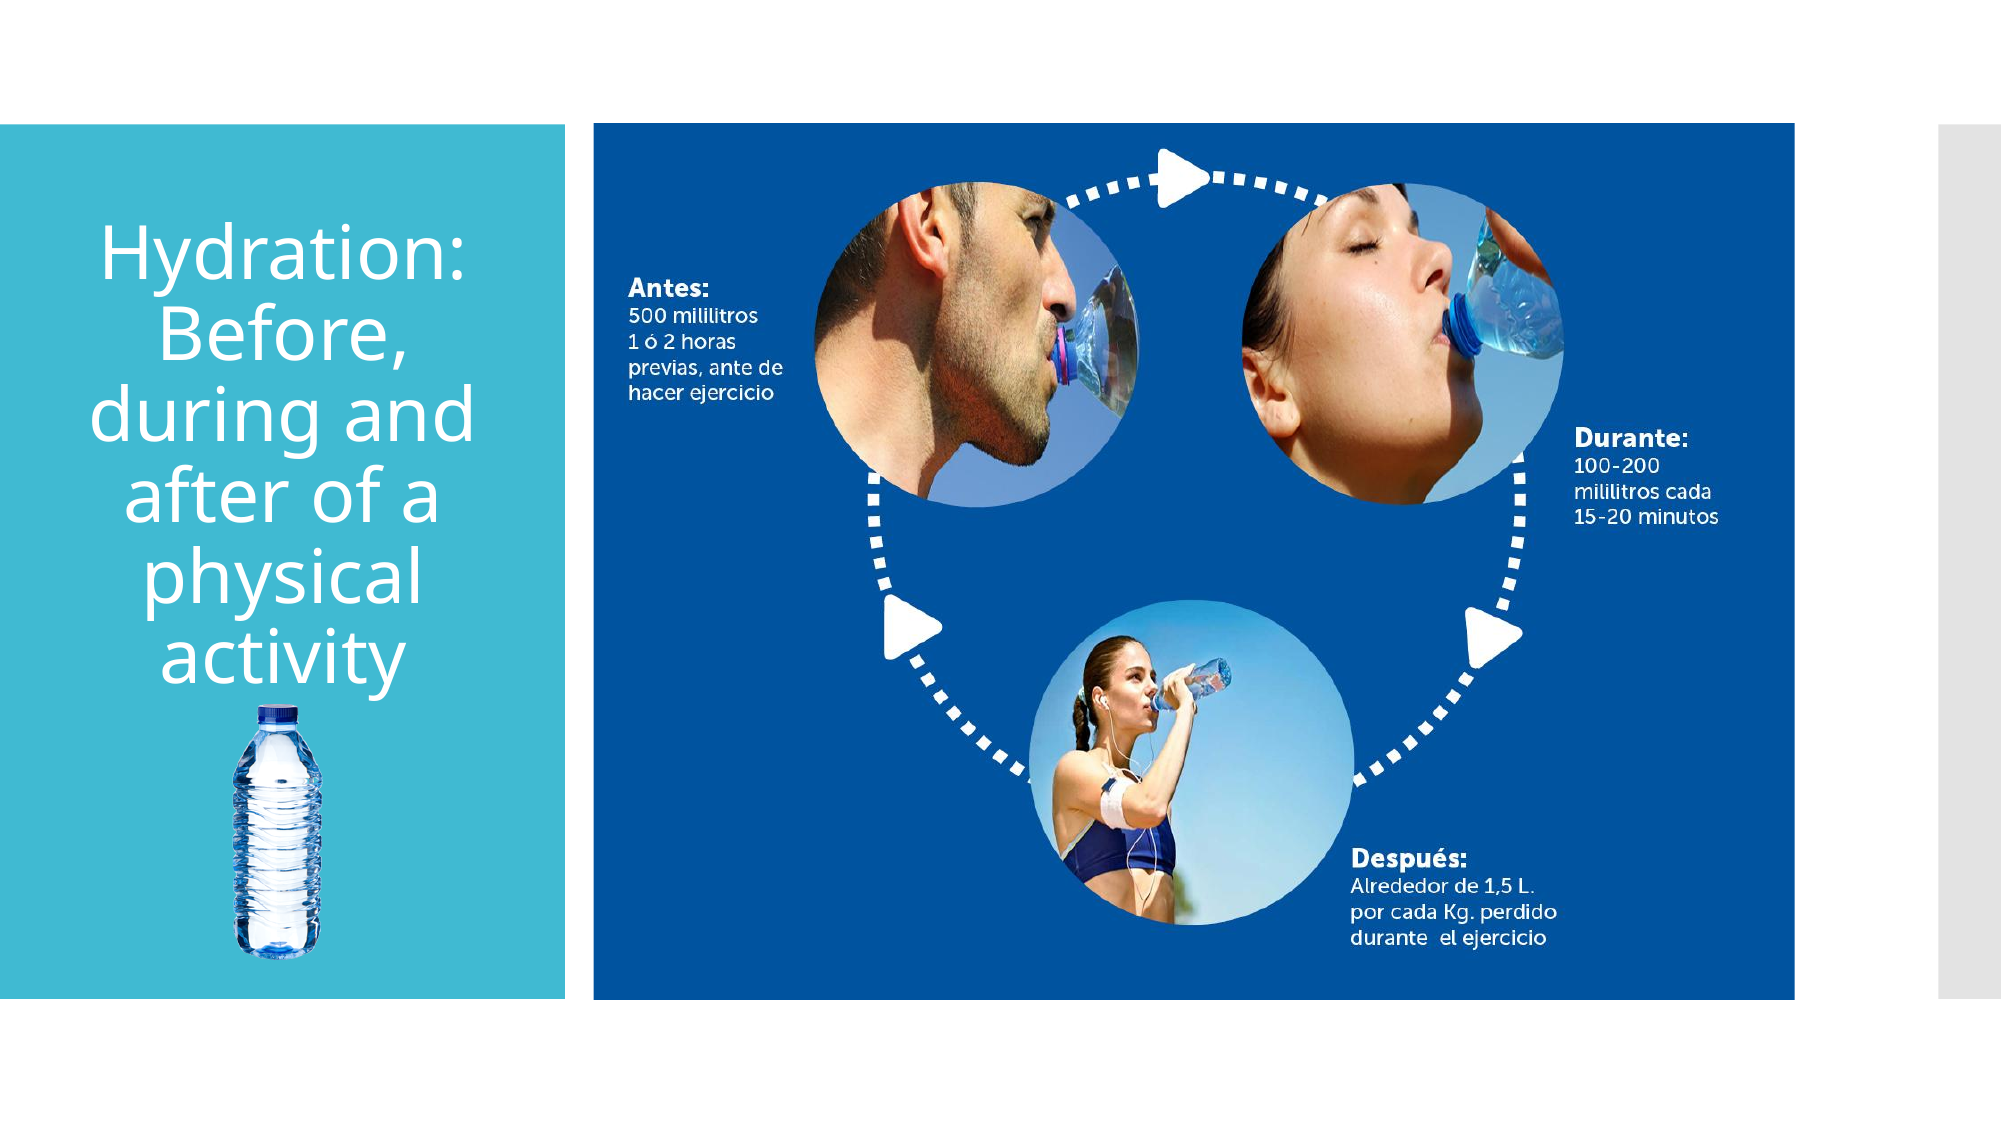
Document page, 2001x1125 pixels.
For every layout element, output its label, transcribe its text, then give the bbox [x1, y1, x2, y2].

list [593, 123, 1795, 1001]
picture [119, 698, 447, 965]
title Hydration: Before, during and after of a physical activity [41, 184, 525, 731]
